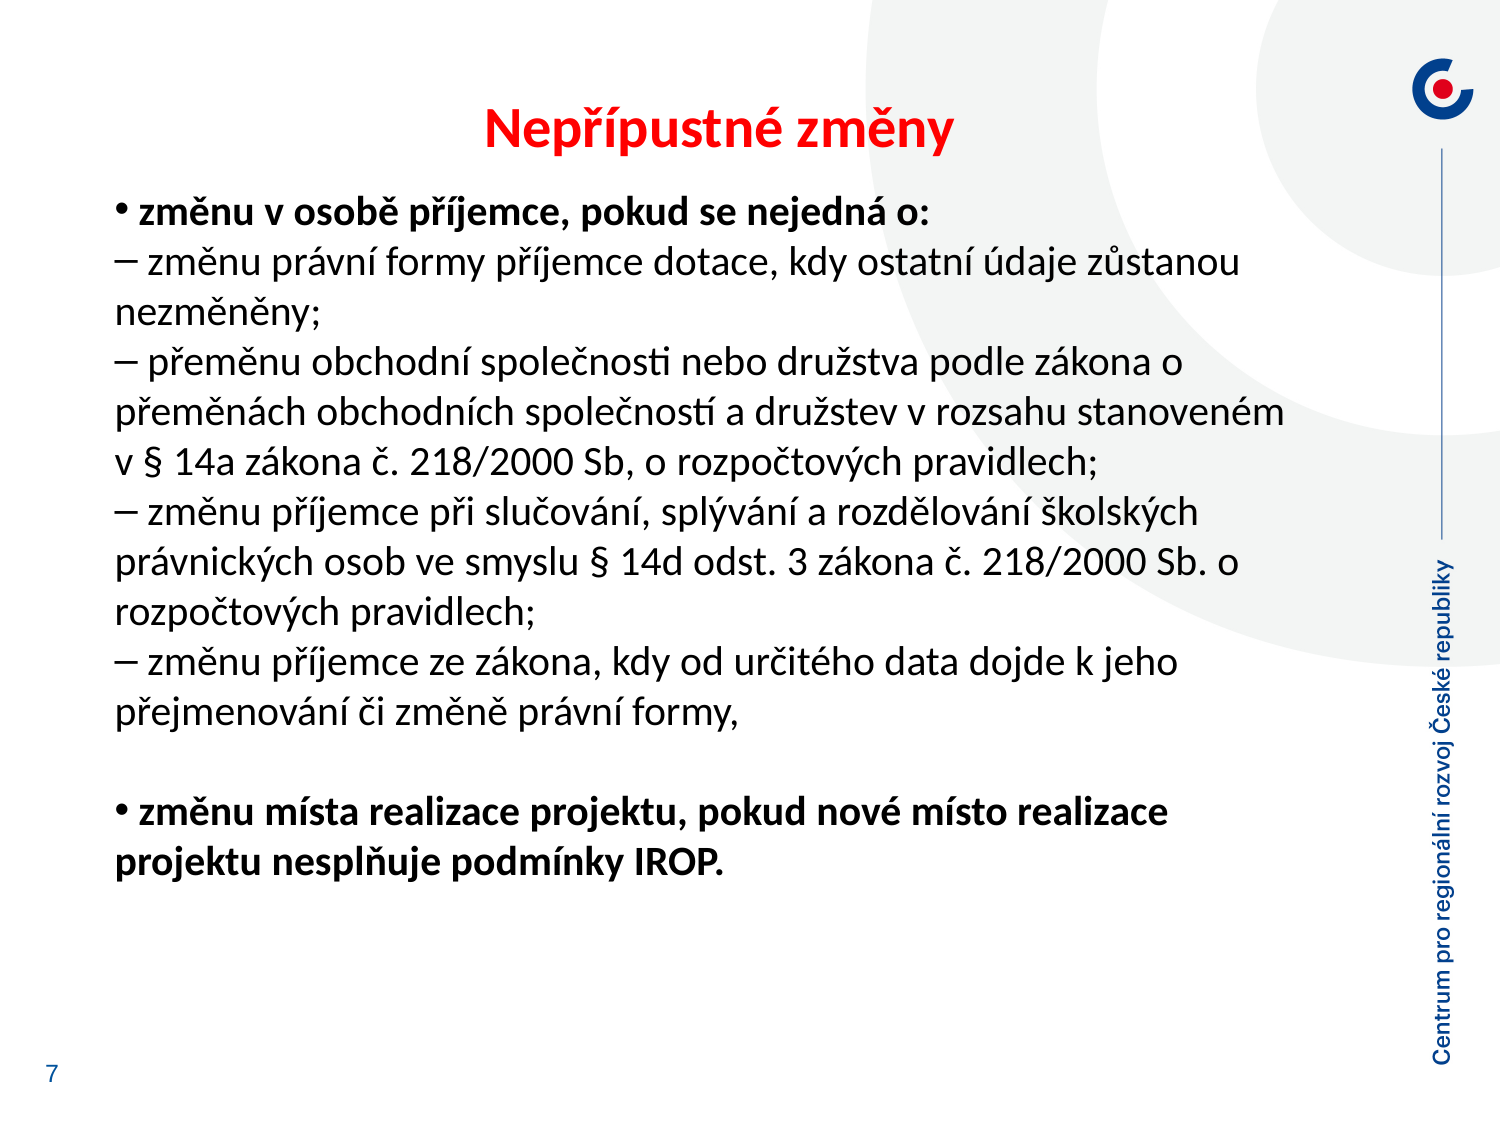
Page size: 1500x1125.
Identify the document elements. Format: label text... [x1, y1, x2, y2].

text_box Nepřípustné změny [423, 82, 1016, 167]
picture [0, 0, 1500, 1125]
text_box změnu v osobě příjemce, pokud se nejedná o: změnu právní formy příjemce dotace, kdy ostatní údaje zůstanou nezměněny; přeměnu obchodní společnosti nebo družstva podle zákona o přeměnách obchodních společností a družstev v rozsahu stanoveném v § 14a zákona č. 218/2000 Sb, o rozpočtových pravidlech; změnu příjemce při slučování, splývání a rozdělování školských právnických osob ve smyslu § 14d odst. 3 zákona č. 218/2000 Sb. o rozpočtových pravidlech; změnu příjemce ze zákona, kdy od určitého data dojde k jeho přejmenování či změně právní formy, změnu místa realizace projektu, pokud nové místo realizace projektu nesplňuje podmínky IROP. [99, 176, 1315, 942]
slide_number 7 [30, 1042, 113, 1103]
